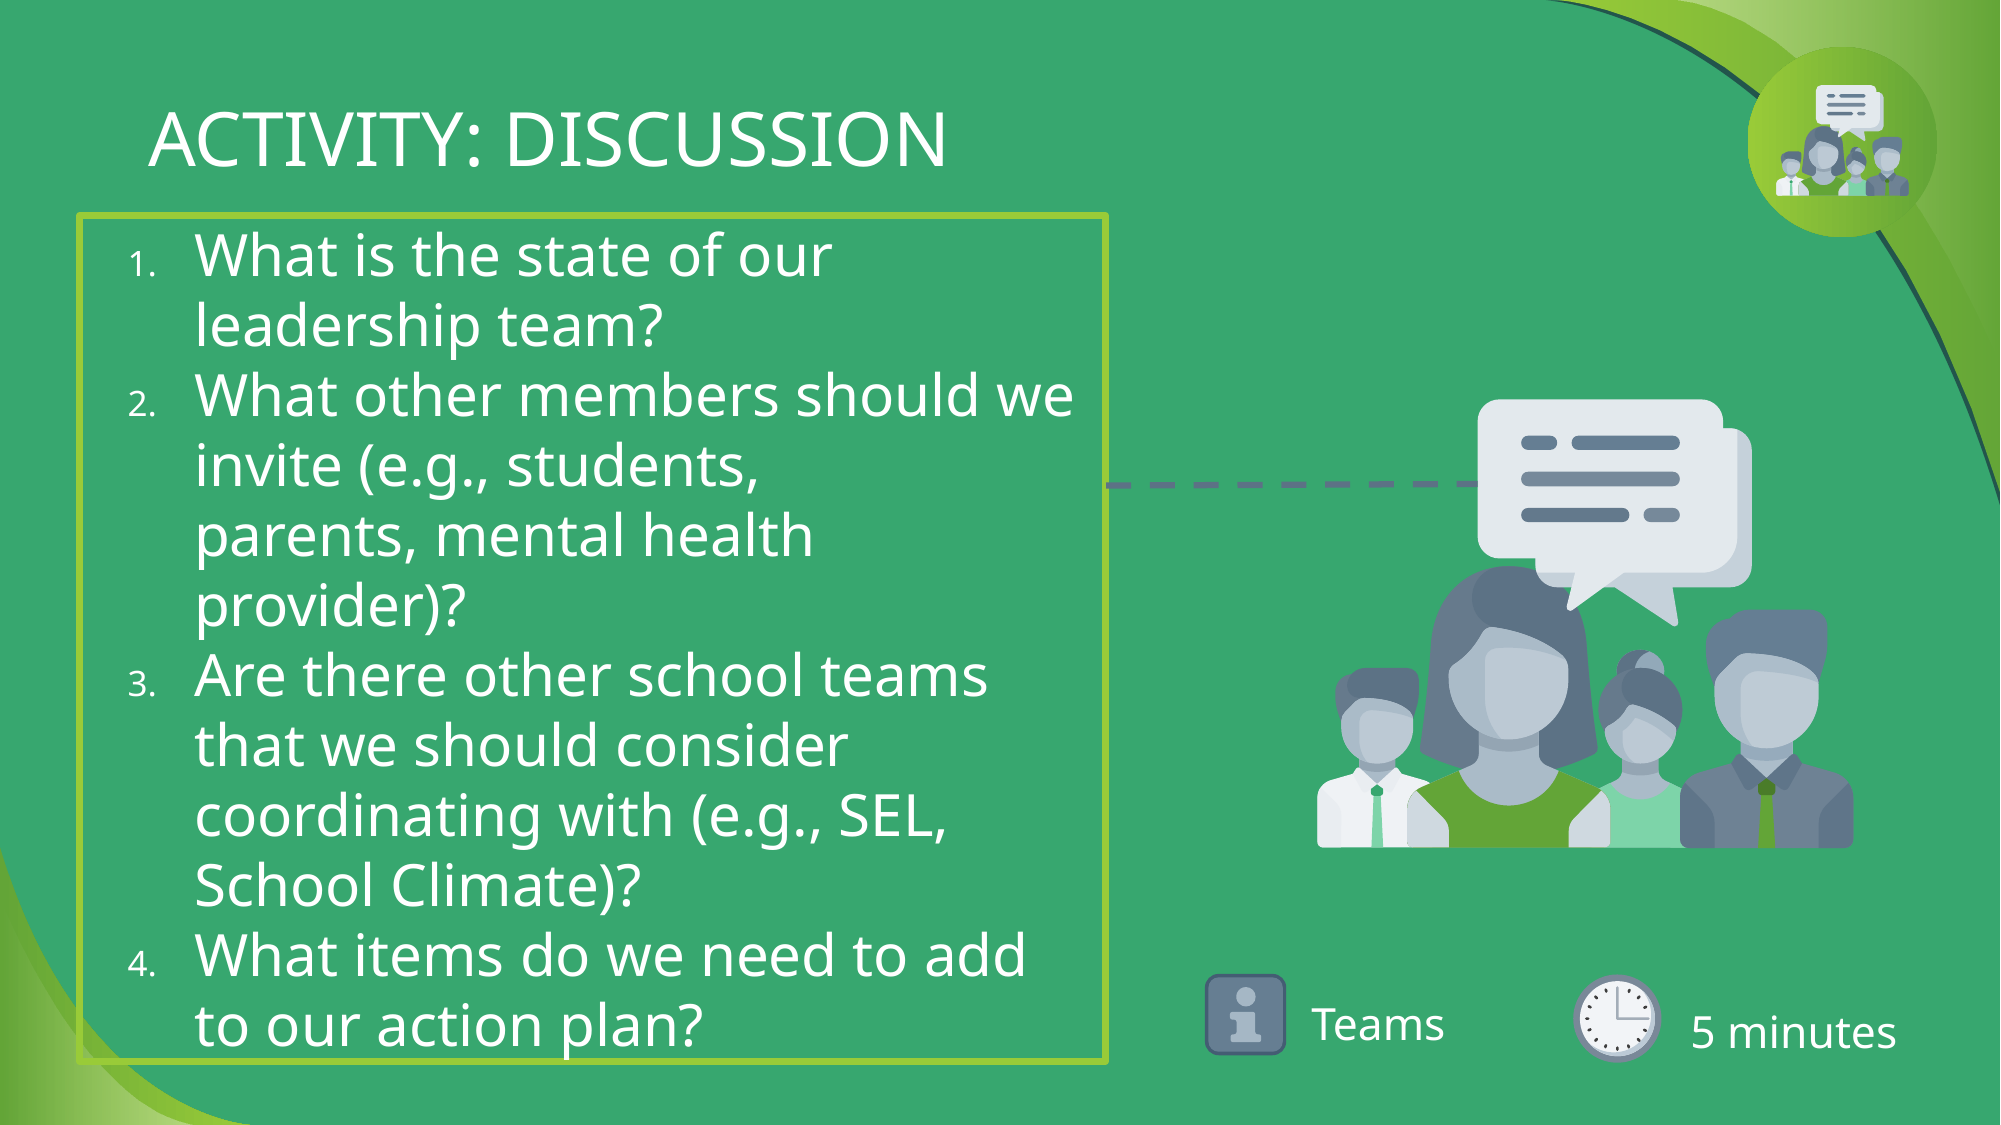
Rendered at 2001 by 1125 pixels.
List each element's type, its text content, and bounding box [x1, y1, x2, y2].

text_box 5 minutes [1663, 974, 1938, 1062]
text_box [1572, 974, 1662, 1063]
title ACTIVITY: DISCUSSION [133, 76, 1672, 216]
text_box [1204, 973, 1287, 1056]
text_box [1477, 399, 1854, 849]
list What is the state of our leadership team? What other members should we invite (e.g., students, parents, mental health provider)? Are there other school teams that we should consider coordinating with (e.g., SEL, School Climate)? What items do we need to add to our action plan? [77, 213, 1108, 1064]
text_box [1316, 566, 1472, 848]
text_box Teams [1257, 976, 1572, 1070]
text_box [1747, 47, 1938, 238]
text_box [1776, 84, 1909, 196]
